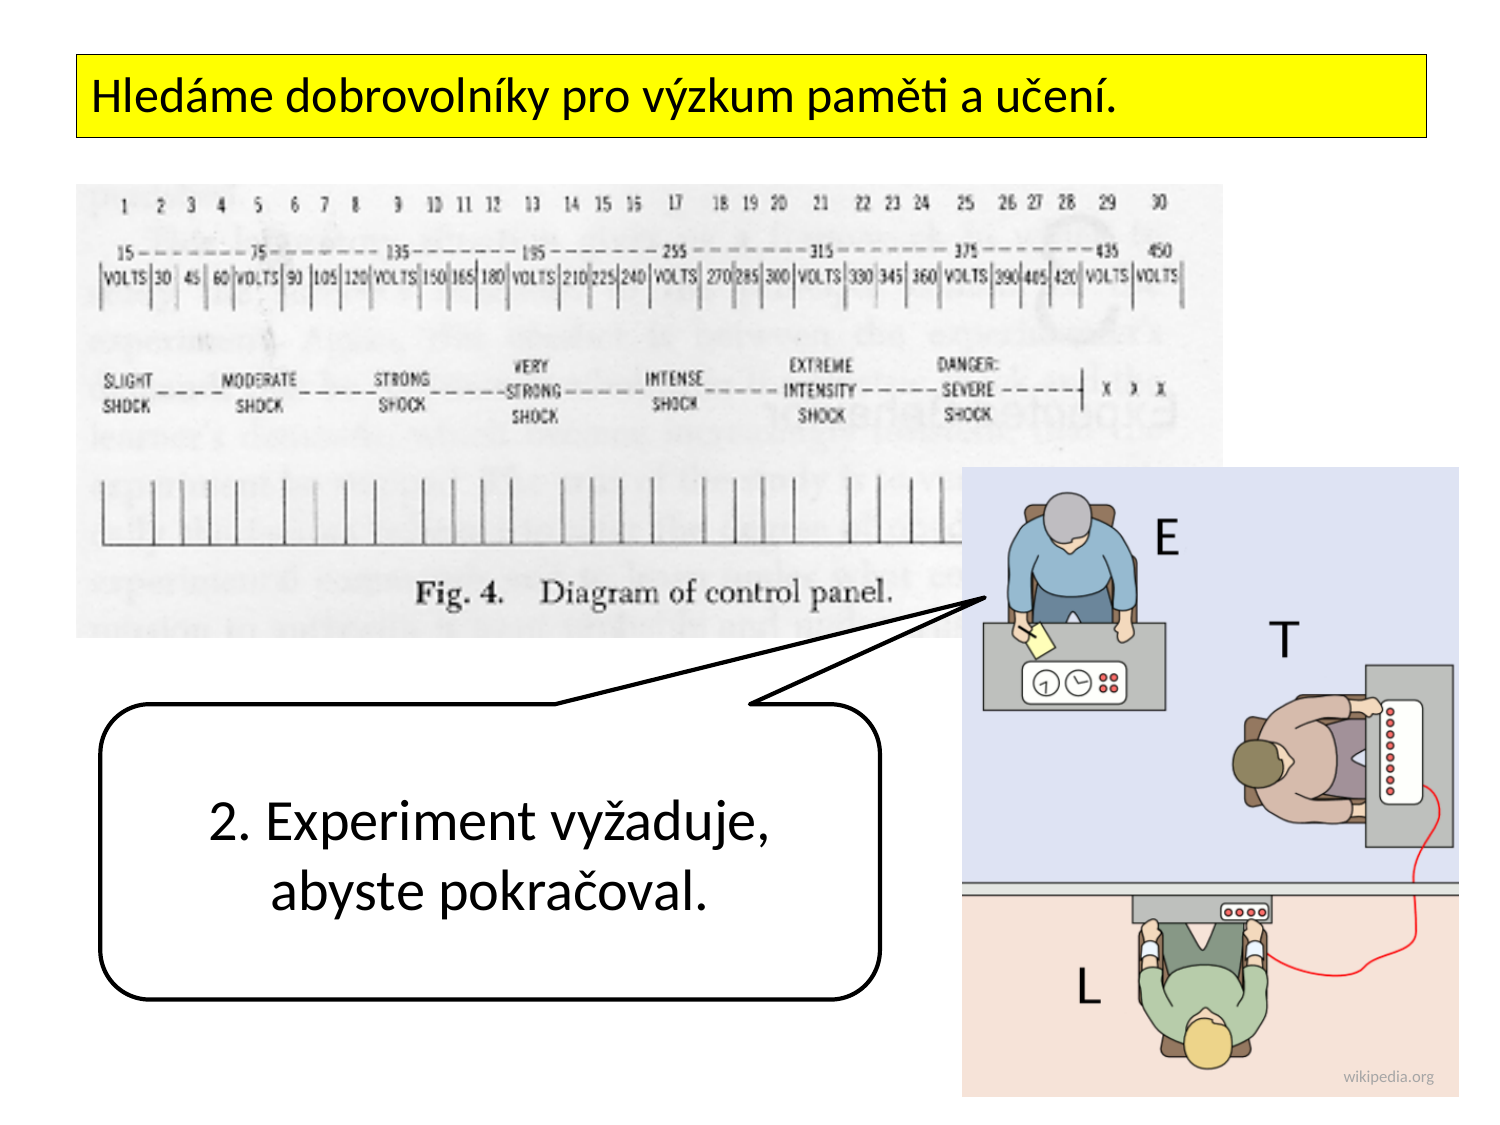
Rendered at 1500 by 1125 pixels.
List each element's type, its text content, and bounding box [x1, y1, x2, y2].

list Hledáme dobrovolníky pro výzkum paměti a učení. [76, 54, 1427, 138]
picture [76, 184, 1459, 1097]
text_box 2. Experiment vyžaduje, abyste pokračoval. [98, 646, 884, 1002]
